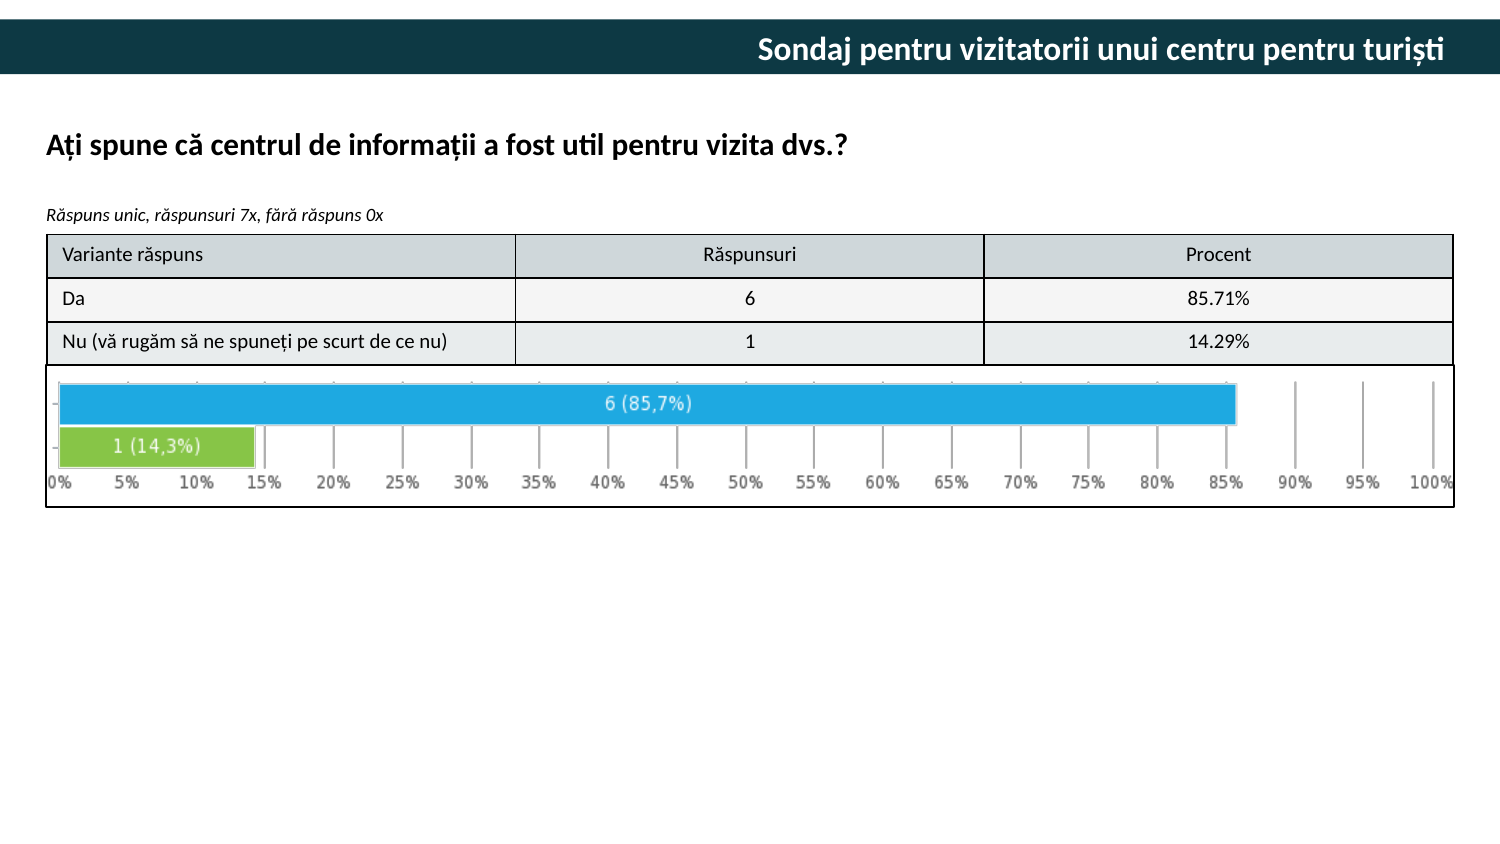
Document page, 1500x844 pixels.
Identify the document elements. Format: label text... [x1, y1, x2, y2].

table_cell Da [48, 279, 515, 321]
table_cell 1 [516, 323, 983, 364]
table_header Răspunsuri [516, 235, 983, 277]
table_cell 6 [516, 279, 983, 321]
table_cell Nu (vă rugăm să ne spuneți pe scurt de ce nu) [48, 323, 515, 364]
table_cell 14.29% [985, 323, 1452, 364]
table_header Procent [985, 235, 1452, 277]
table_header Variante răspuns [48, 235, 515, 277]
text_box Ați spune că centrul de informații a fost util pentru vizita dvs.? [31, 117, 1469, 170]
text_box Răspuns unic, răspunsuri 7x, fără răspuns 0x [31, 195, 657, 233]
picture [46, 365, 1454, 507]
table_cell 85.71% [985, 279, 1452, 321]
